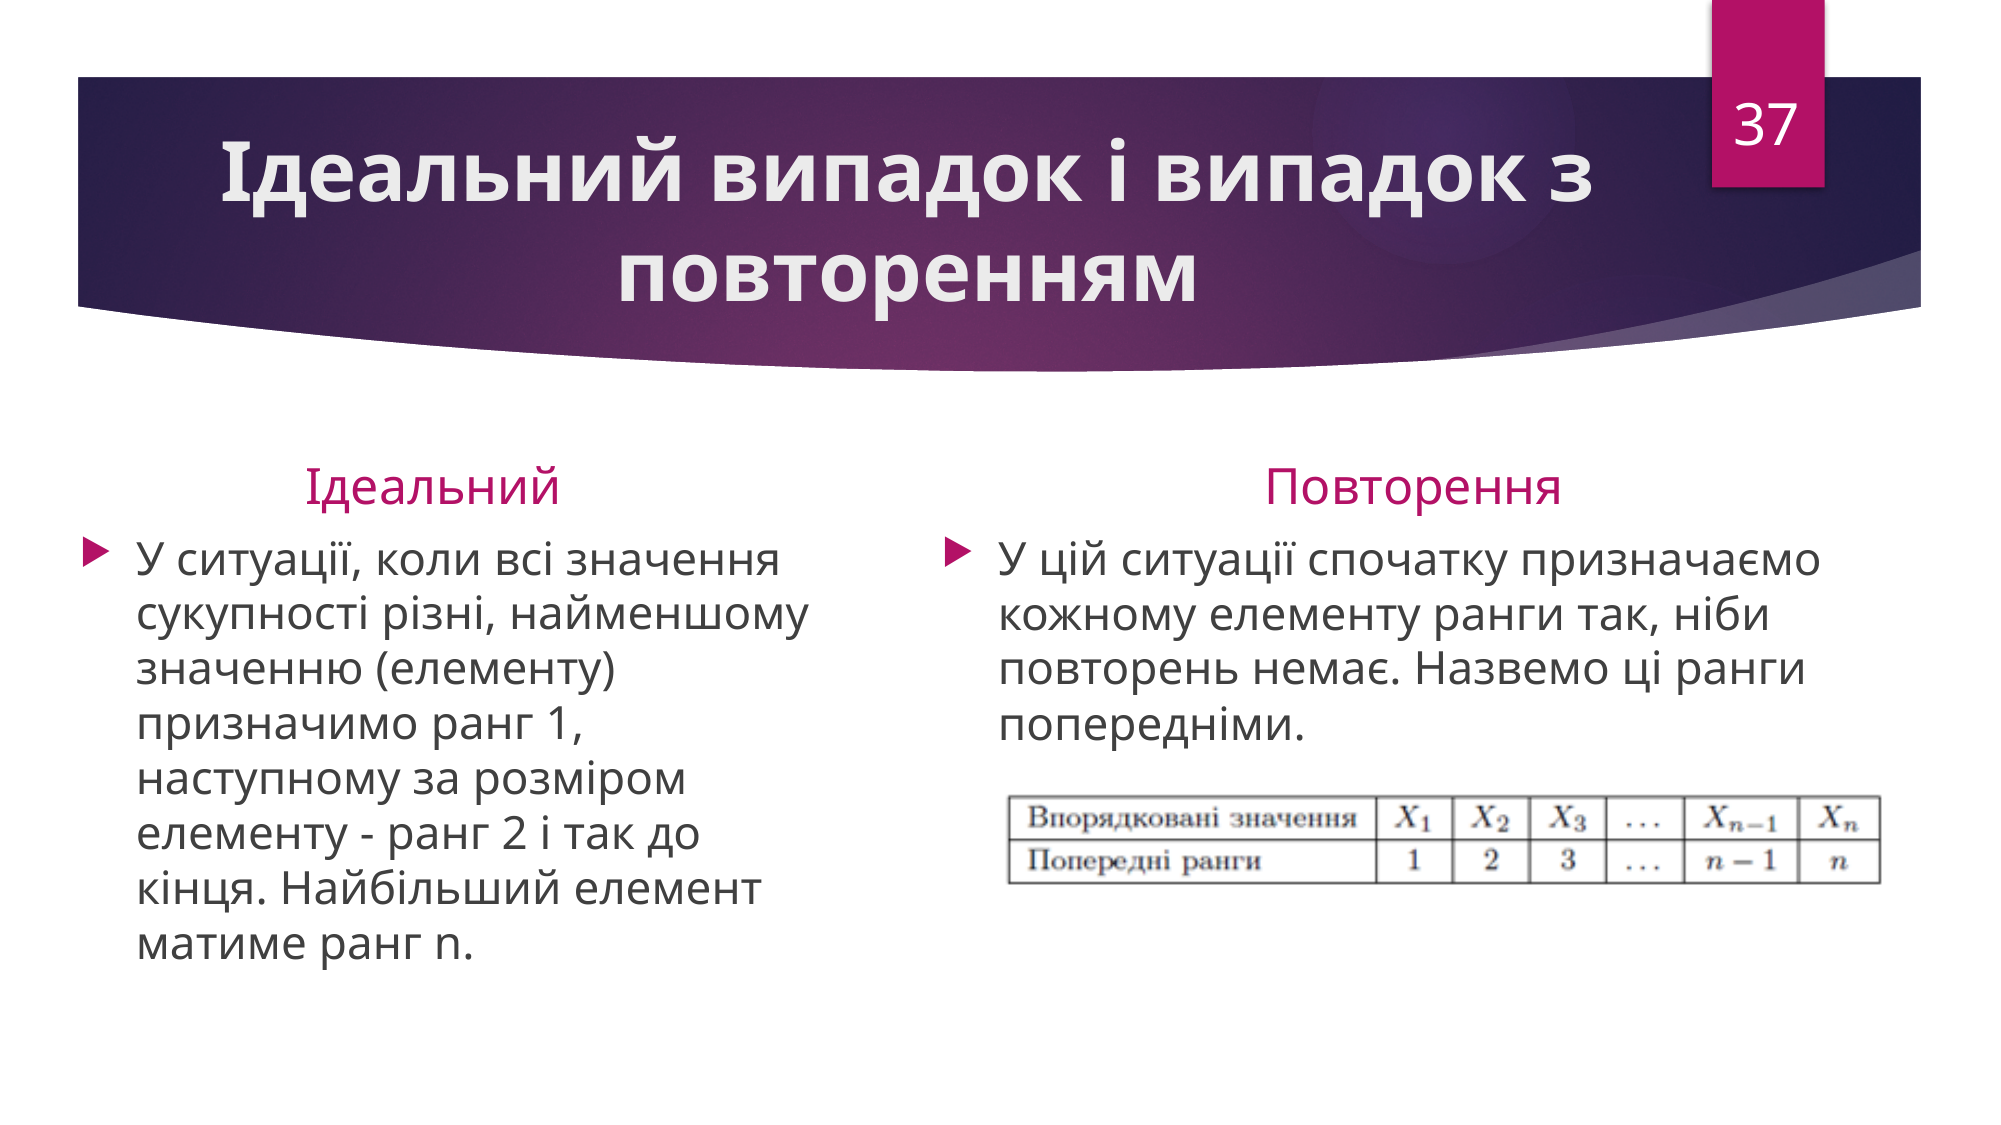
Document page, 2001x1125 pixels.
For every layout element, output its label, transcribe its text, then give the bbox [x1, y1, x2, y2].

title Ідеальний випадок і випадок з повторенням [189, 159, 1627, 276]
list Повторення [1018, 427, 1810, 521]
picture [972, 773, 1988, 914]
slide_number 37 [1698, 48, 1836, 175]
list Ідеальний [37, 427, 830, 522]
list У цій ситуації спочатку призначаємо кожному елементу ранги так, ніби повторень немає. Назвемо ці ранги попередніми. [926, 521, 1895, 988]
